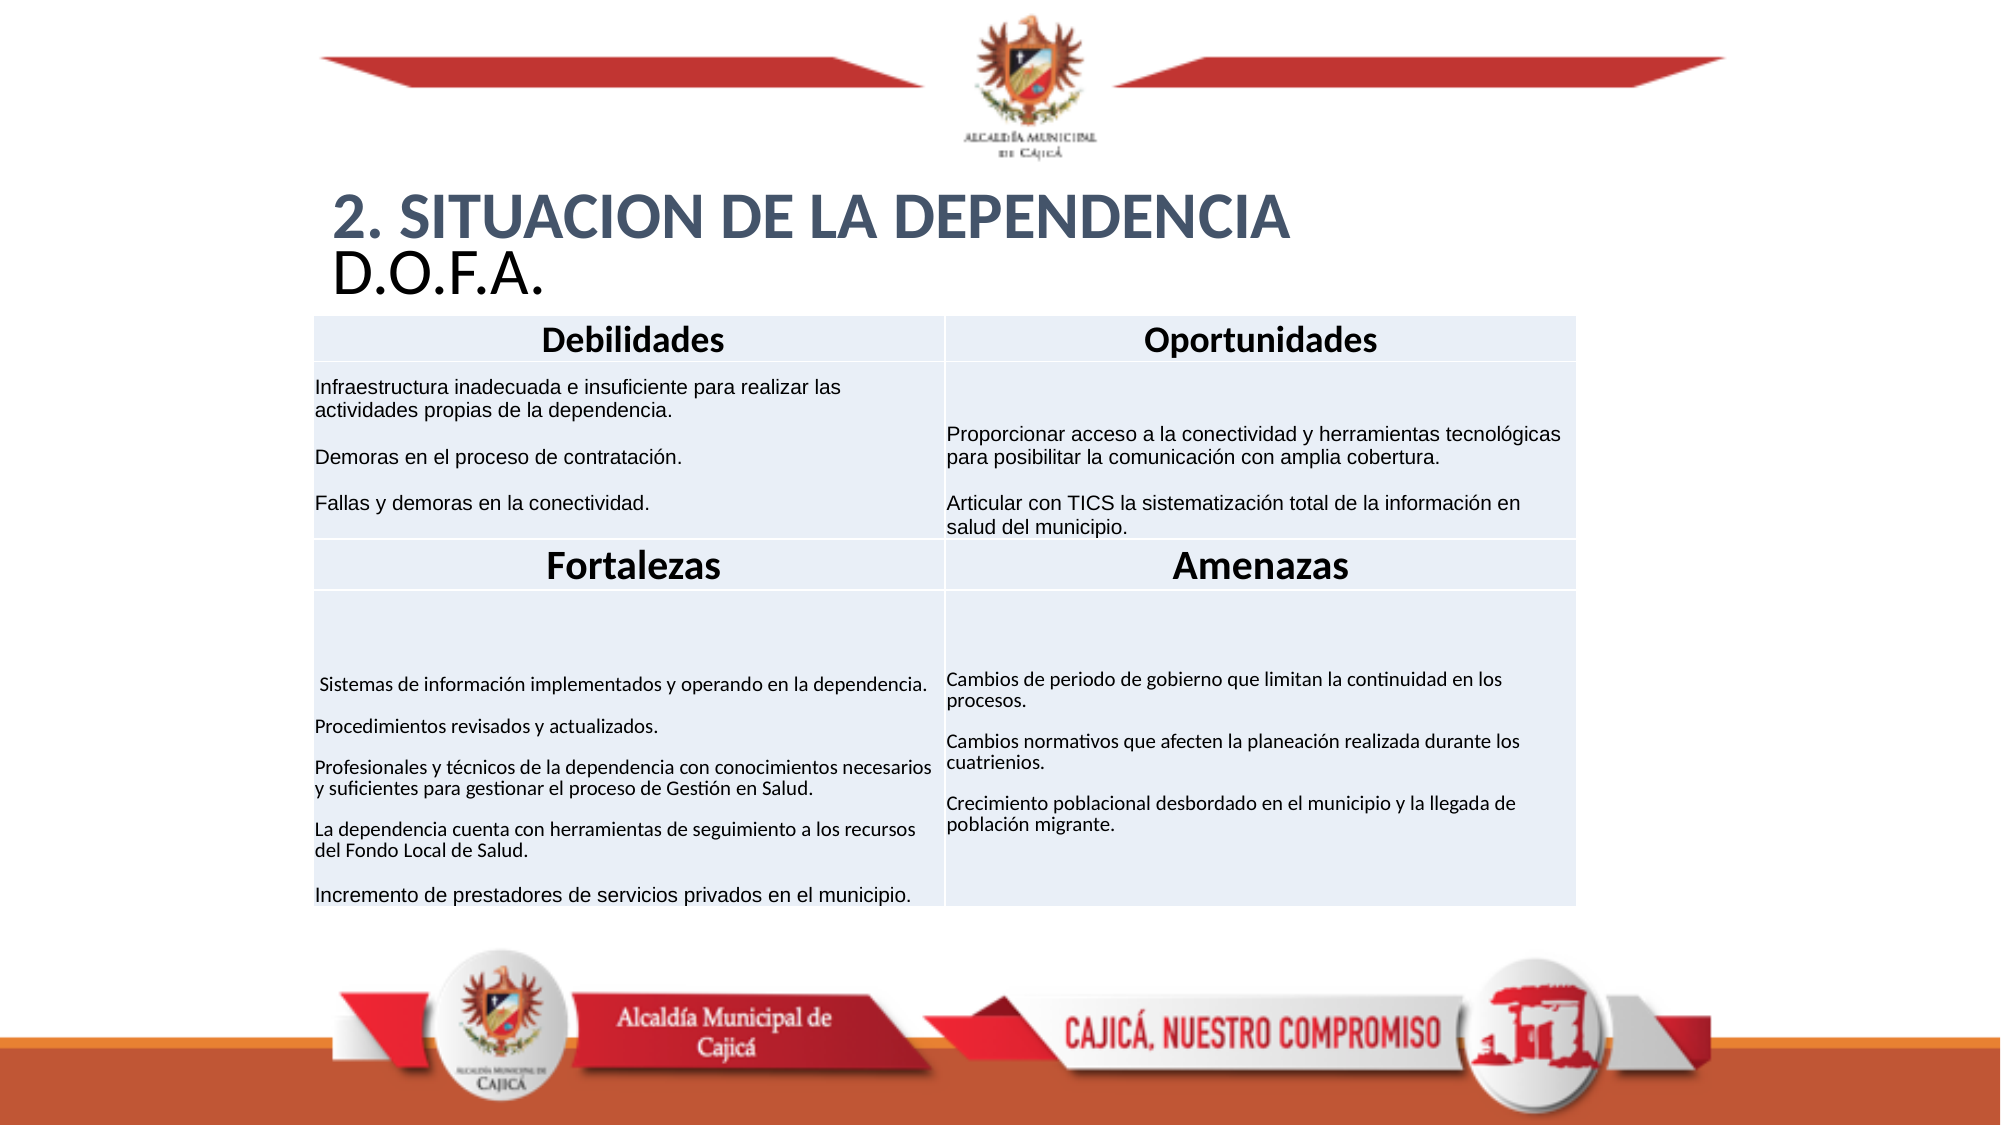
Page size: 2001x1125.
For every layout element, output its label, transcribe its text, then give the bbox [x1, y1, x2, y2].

table_cell Infraestructura inadecuada e insuficiente para realizar las actividades propias de la dependencia. Demoras en el proceso de contratación. Fallas y demoras en la conectividad. [314, 362, 944, 538]
picture [0, 0, 2001, 1125]
table_cell Amenazas [946, 540, 1576, 589]
table_cell Proporcionar acceso a la conectividad y herramientas tecnológicas para posibilitar la comunicación con amplia cobertura. Articular con TICS la sistematización total de la información en salud del municipio. [946, 362, 1576, 538]
text_box 2. SITUACION DE LA DEPENDENCIA D.O.F.A. [318, 186, 1308, 314]
table_header Oportunidades [946, 316, 1576, 361]
table_cell Sistemas de información implementados y operando en la dependencia. Procedimientos revisados y actualizados. Profesionales y técnicos de la dependencia con conocimientos necesarios y suficientes para gestionar el proceso de Gestión en Salud. La dependencia cuenta con herramientas de seguimiento a los recursos del Fondo Local de Salud. Incremento de prestadores de servicios privados en el municipio. [314, 591, 944, 906]
table_cell Fortalezas [314, 540, 944, 589]
table_cell Cambios de periodo de gobierno que limitan la continuidad en los procesos. Cambios normativos que afecten la planeación realizada durante los cuatrienios. Crecimiento poblacional desbordado en el municipio y la llegada de población migrante. [946, 591, 1576, 906]
table_header Debilidades [314, 316, 944, 361]
